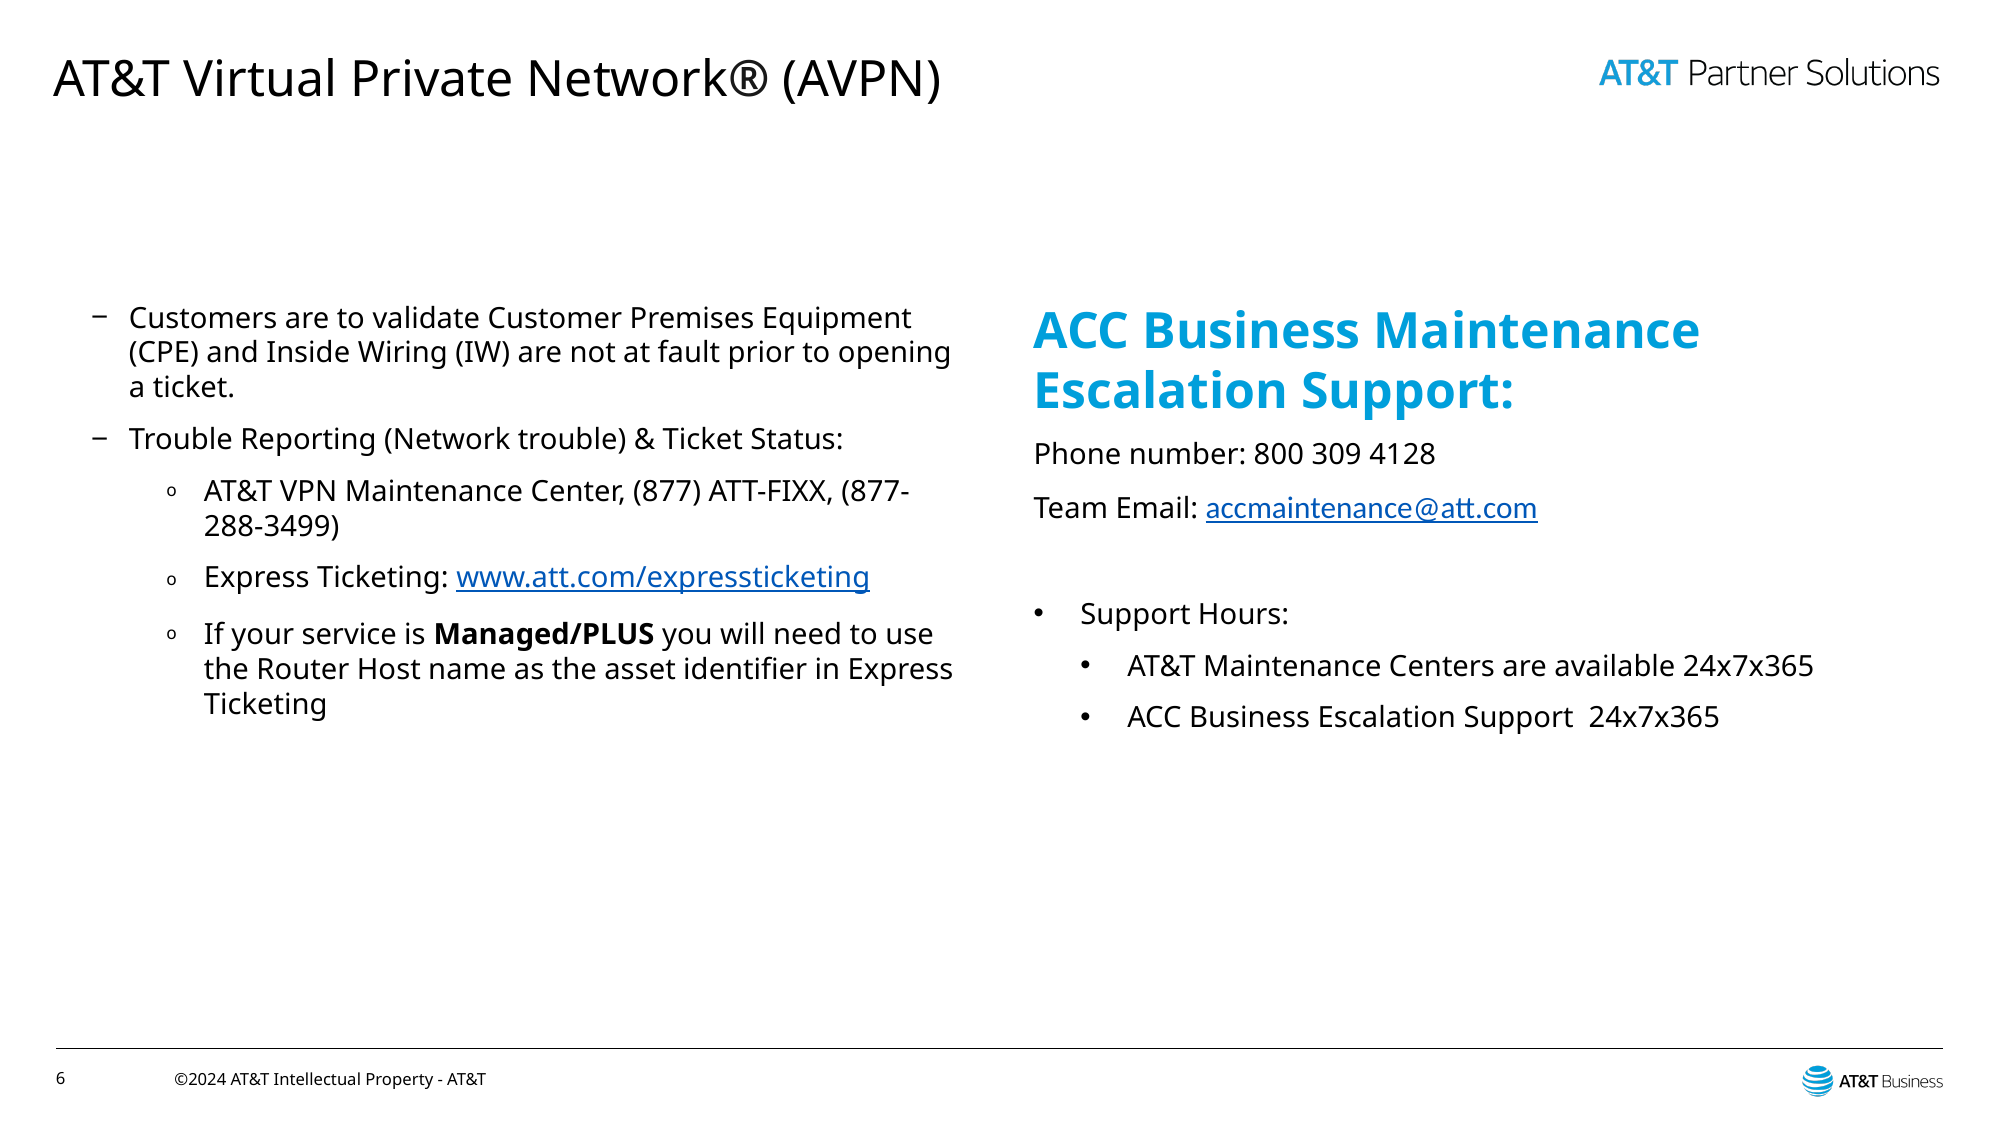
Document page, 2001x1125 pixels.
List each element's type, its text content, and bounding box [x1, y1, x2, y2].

list ACC Business Maintenance Escalation Support: Phone number: 800 309 4128 Team Email: accmaintenance@att.com Support Hours: AT&T Maintenance Centers are available 24x7x365 ACC Business Escalation Support 24x7x365 [1033, 298, 1942, 1011]
footer ©2024 AT&T Intellectual Property - AT&T [174, 1065, 1109, 1097]
picture [1574, 34, 1964, 110]
picture [1787, 1050, 1958, 1112]
list Customers are to validate Customer Premises Equipment (CPE) and Inside Wiring (IW) are not at fault prior to opening a ticket. Trouble Reporting (Network trouble) & Ticket Status: AT&T VPN Maintenance Center, (877) ATT-FIXX, (877-288-3499) Express Ticketing: www.att.com/expressticketing If your service is Managed/PLUS you will need to use the Router Host name as the asset identifier in Express Ticketing [54, 298, 963, 1011]
slide_number 6 [55, 1065, 174, 1097]
title AT&T Virtual Private Network® (AVPN) [54, 46, 1943, 188]
